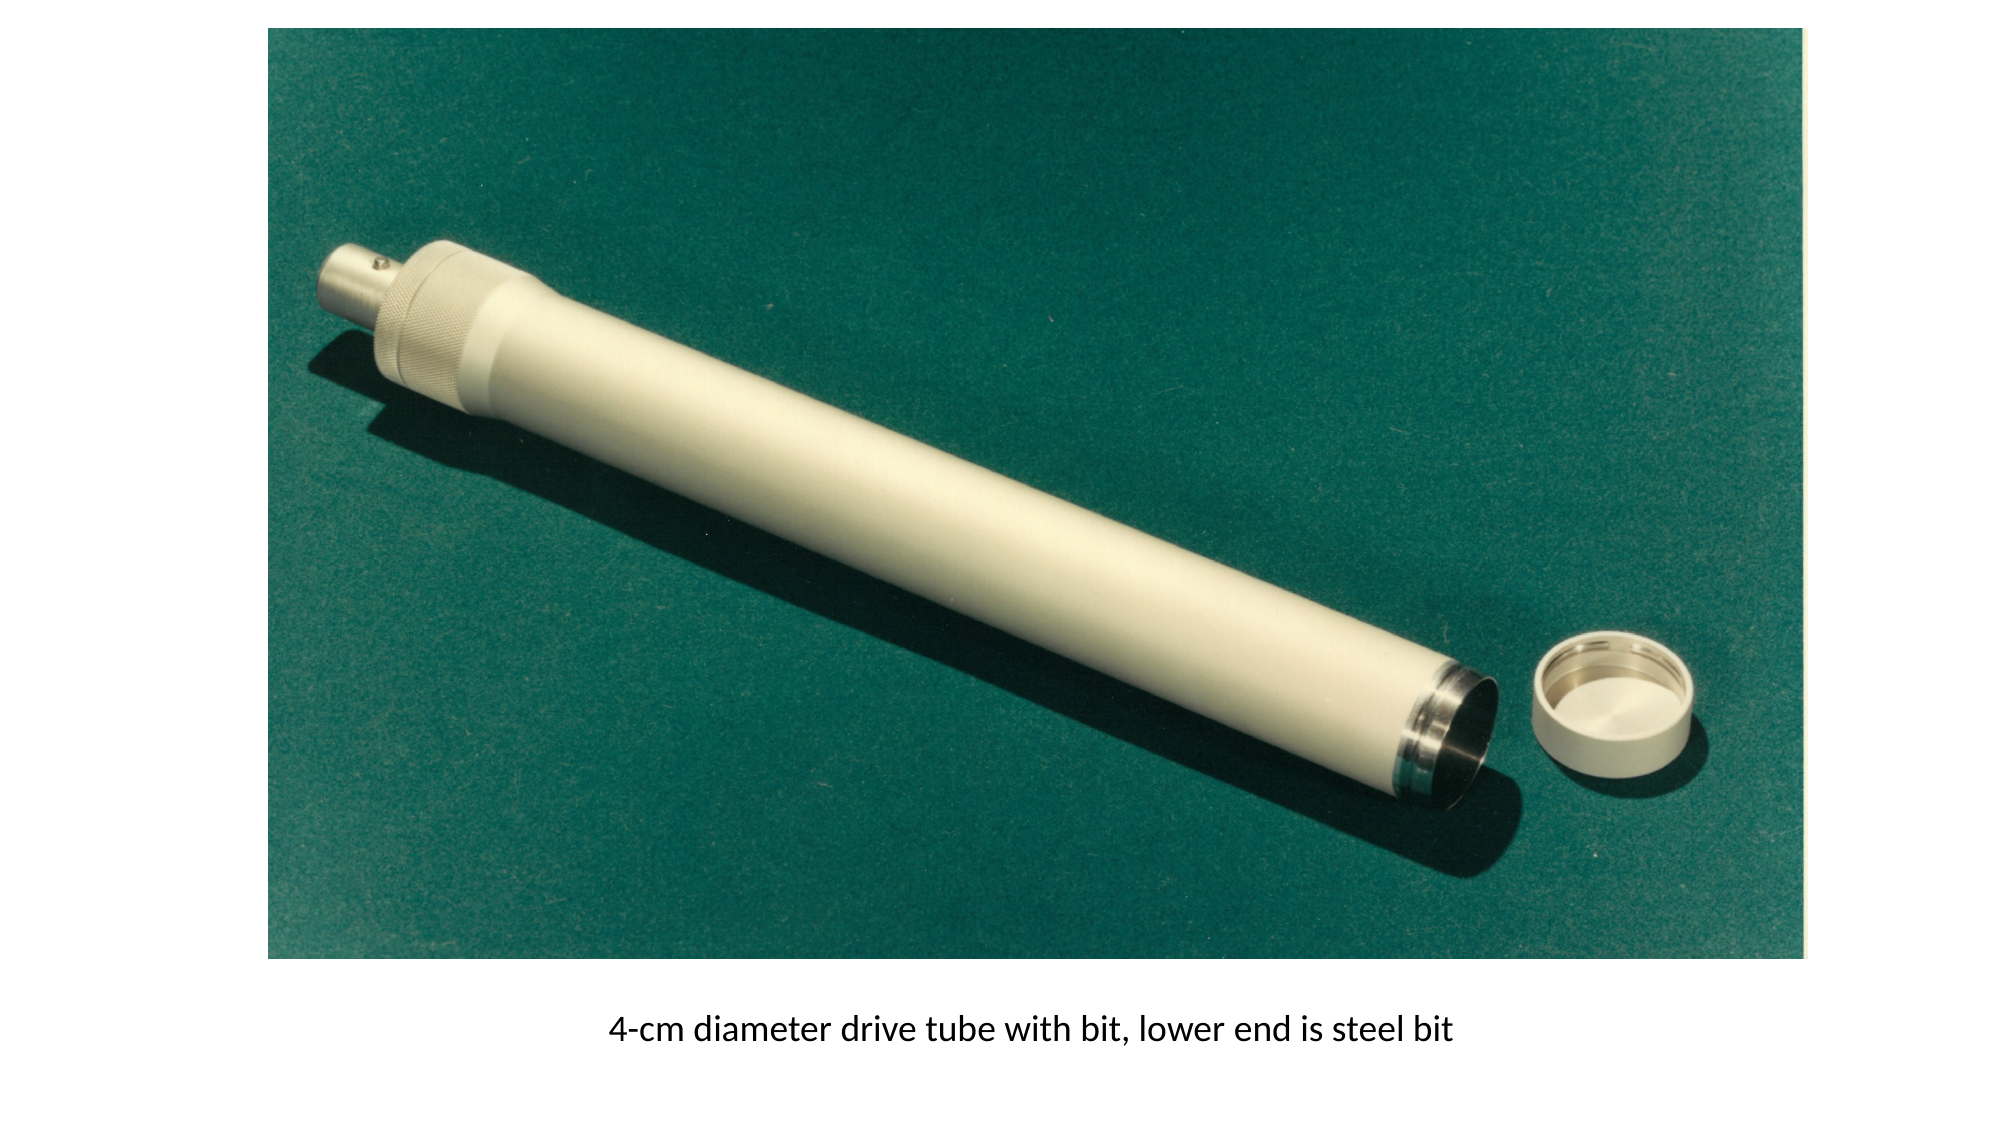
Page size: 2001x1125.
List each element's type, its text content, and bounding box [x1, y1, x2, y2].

text_box 4-cm diameter drive tube with bit, lower end is steel bit [594, 1001, 1518, 1087]
picture [268, 28, 1808, 959]
